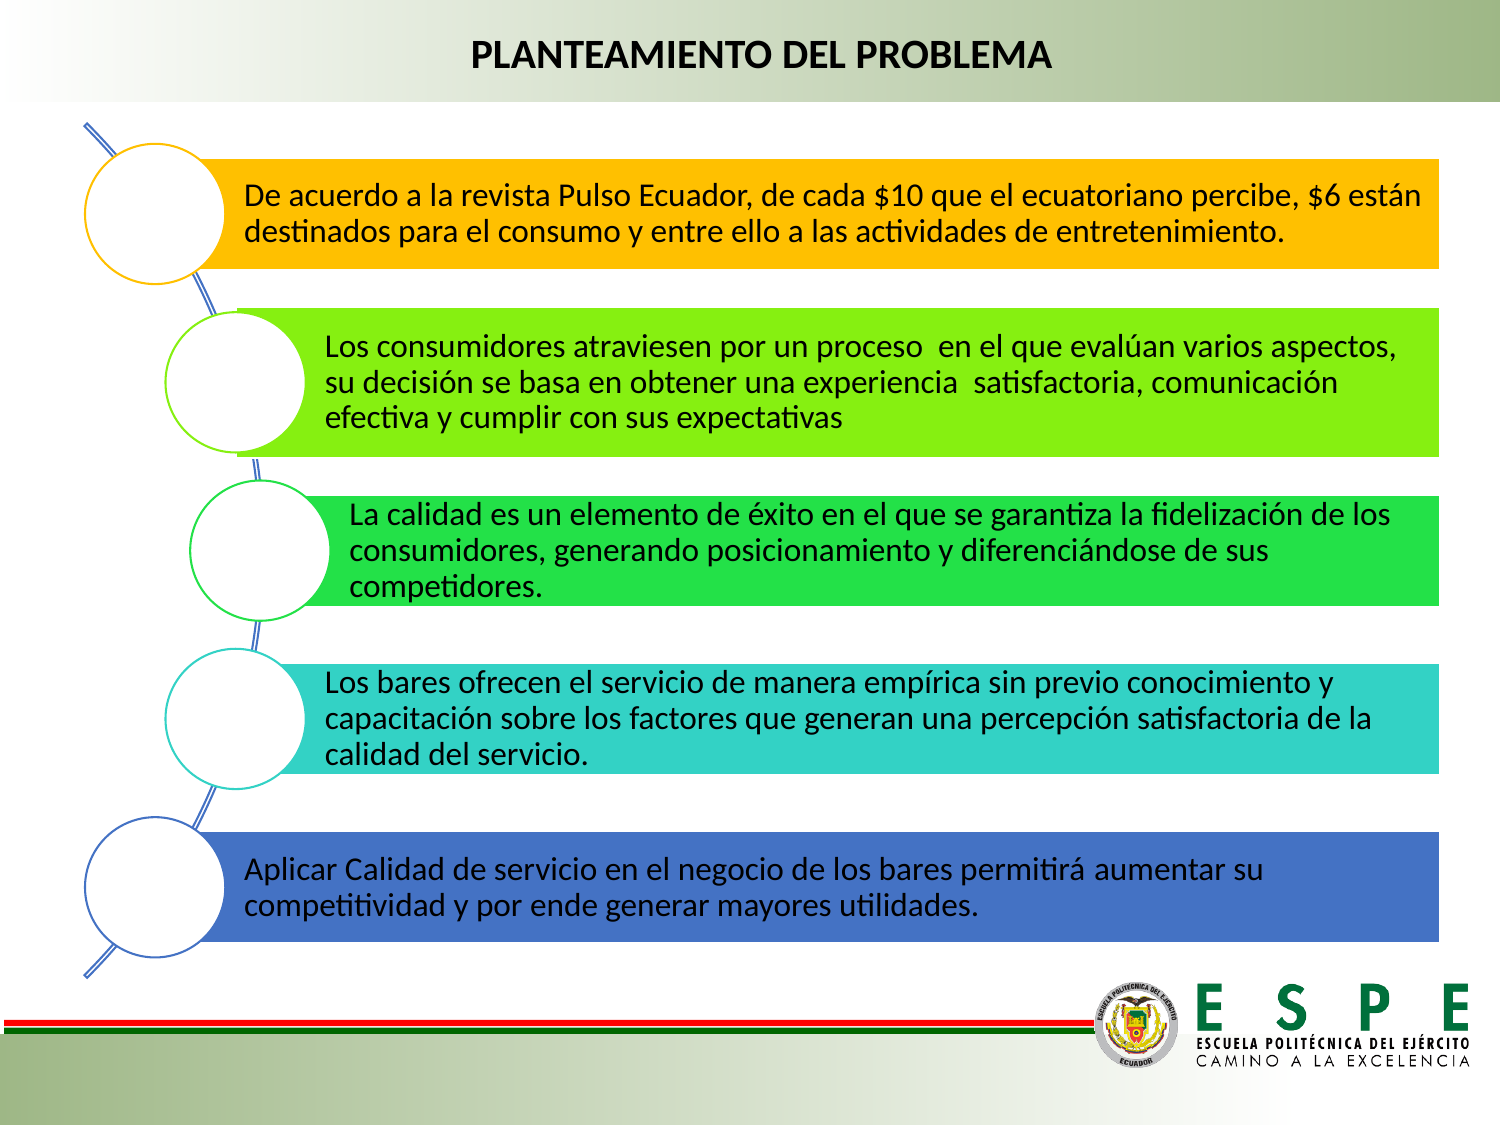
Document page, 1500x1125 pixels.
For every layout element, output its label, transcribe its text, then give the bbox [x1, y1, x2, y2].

text_box PLANTEAMIENTO DEL PROBLEMA [11, 19, 1500, 84]
picture [1057, 964, 1500, 1093]
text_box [70, 101, 1454, 1000]
